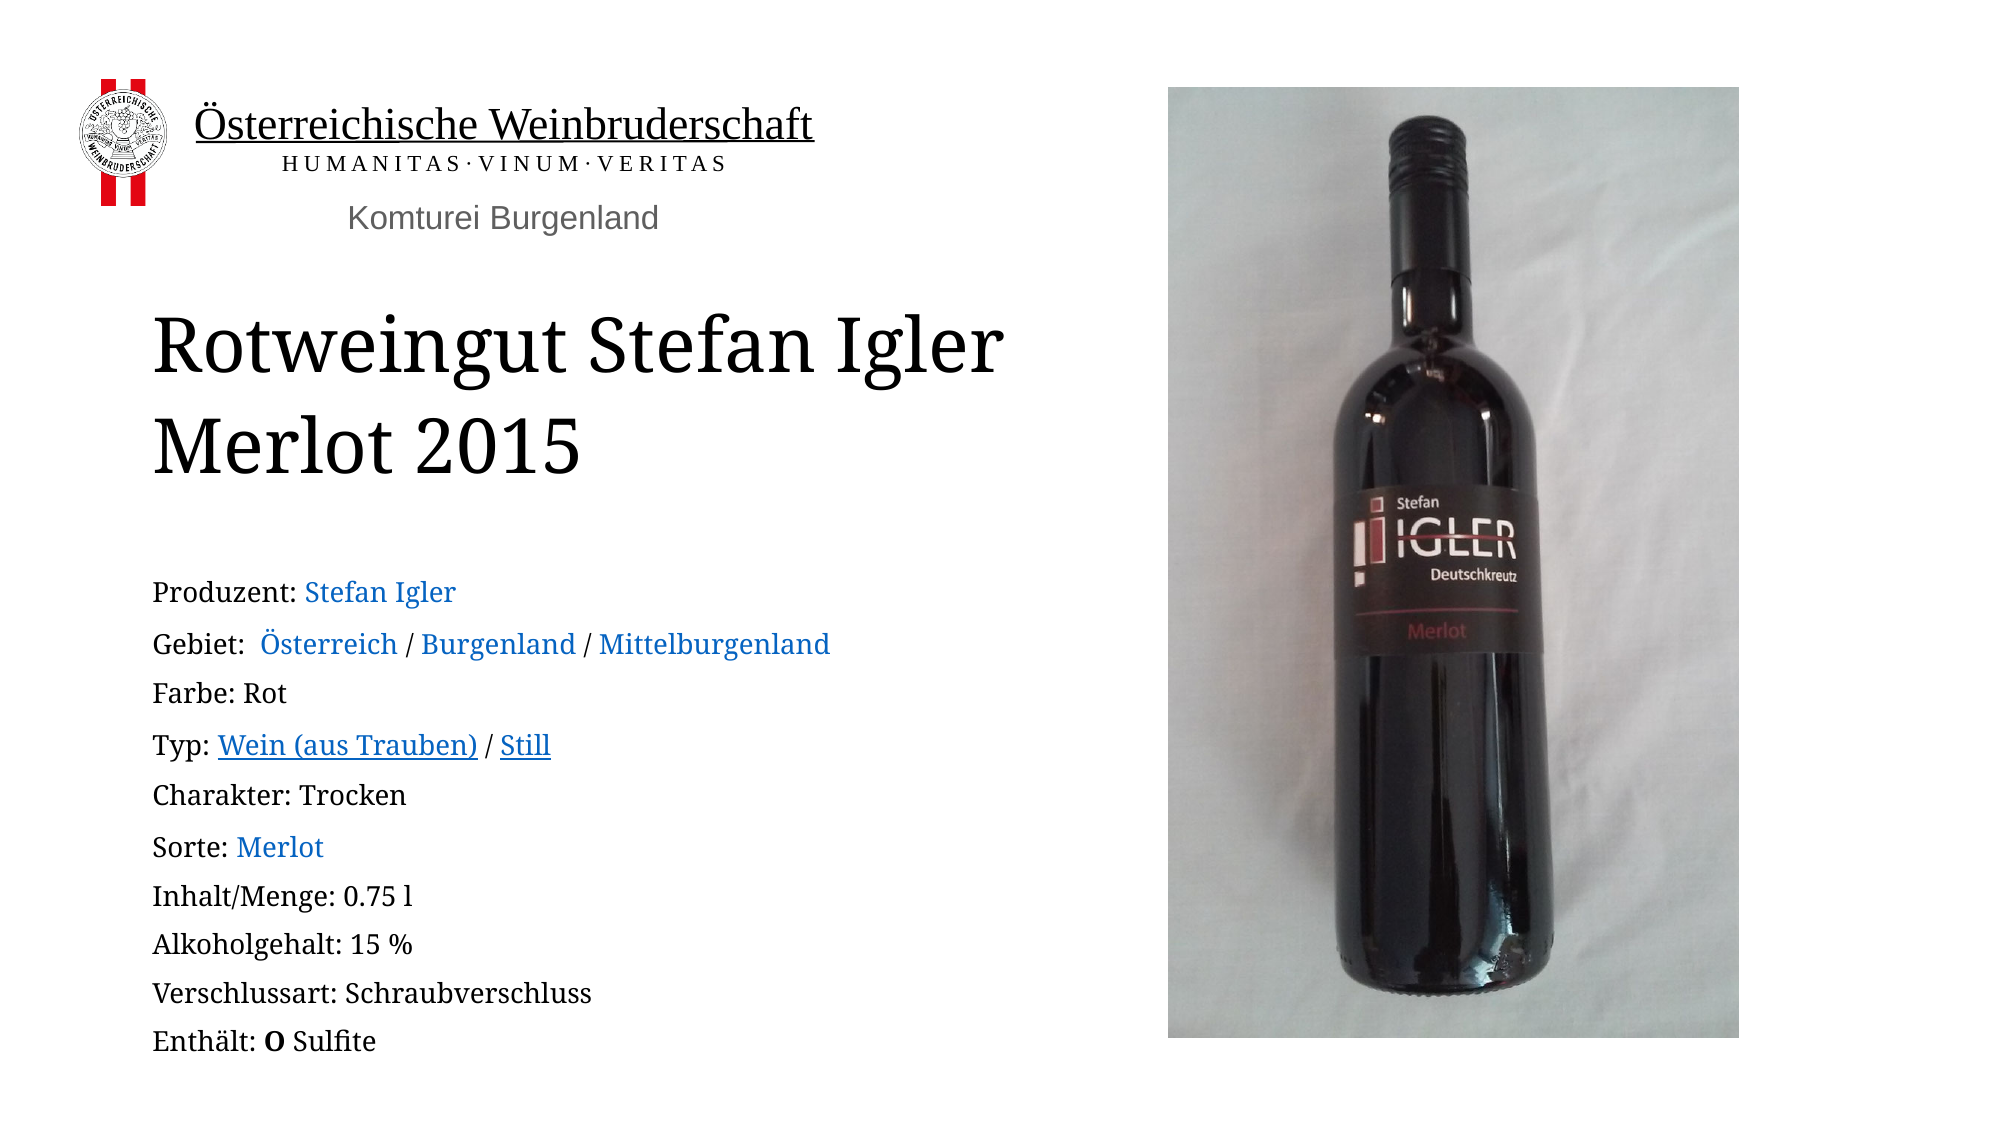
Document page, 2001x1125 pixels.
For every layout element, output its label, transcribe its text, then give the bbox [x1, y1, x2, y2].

picture [64, 79, 182, 206]
picture [1168, 87, 1739, 1038]
list Rotweingut Stefan Igler Merlot 2015 Produzent: Stefan Igler Gebiet: Österreich / Burgenland / Mittelburgenland Farbe: Rot Typ: Wein (aus Trauben) / Still Charakter: Trocken Sorte: Merlot Inhalt/Menge: 0.75 l Alkoholgehalt: 15 % Verschlussart: Schraubverschluss Enthält: O Sulfite [137, 299, 1192, 1066]
